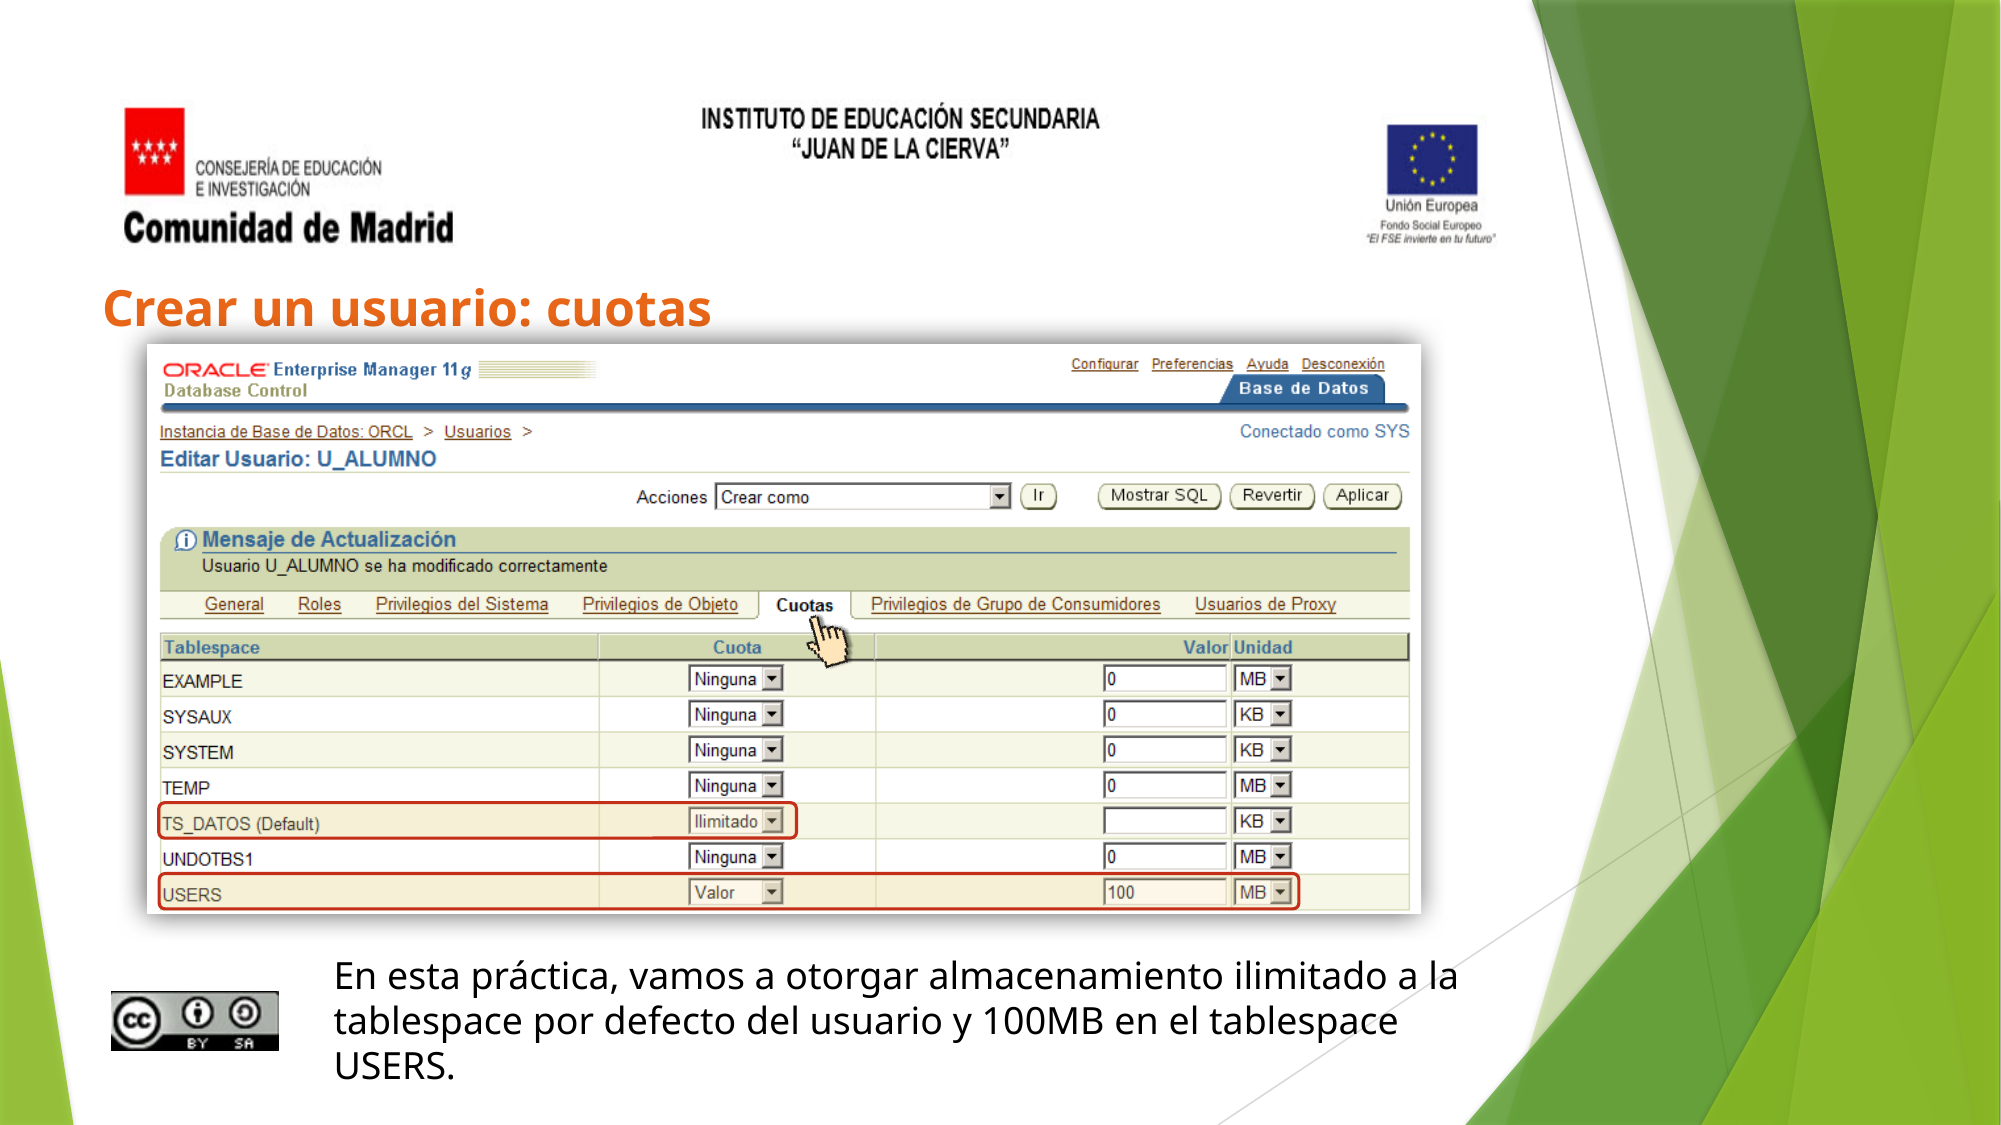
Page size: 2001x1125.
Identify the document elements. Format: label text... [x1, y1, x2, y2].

picture [146, 344, 1422, 914]
text_box Crear un usuario: cuotas [87, 268, 728, 344]
text_box En esta práctica, vamos a otorgar almacenamiento ilimitado a la tablespace por defecto del usuario y 100MB en el tablespace USERS. [318, 944, 1540, 1094]
picture [110, 99, 1521, 262]
picture [111, 991, 279, 1051]
